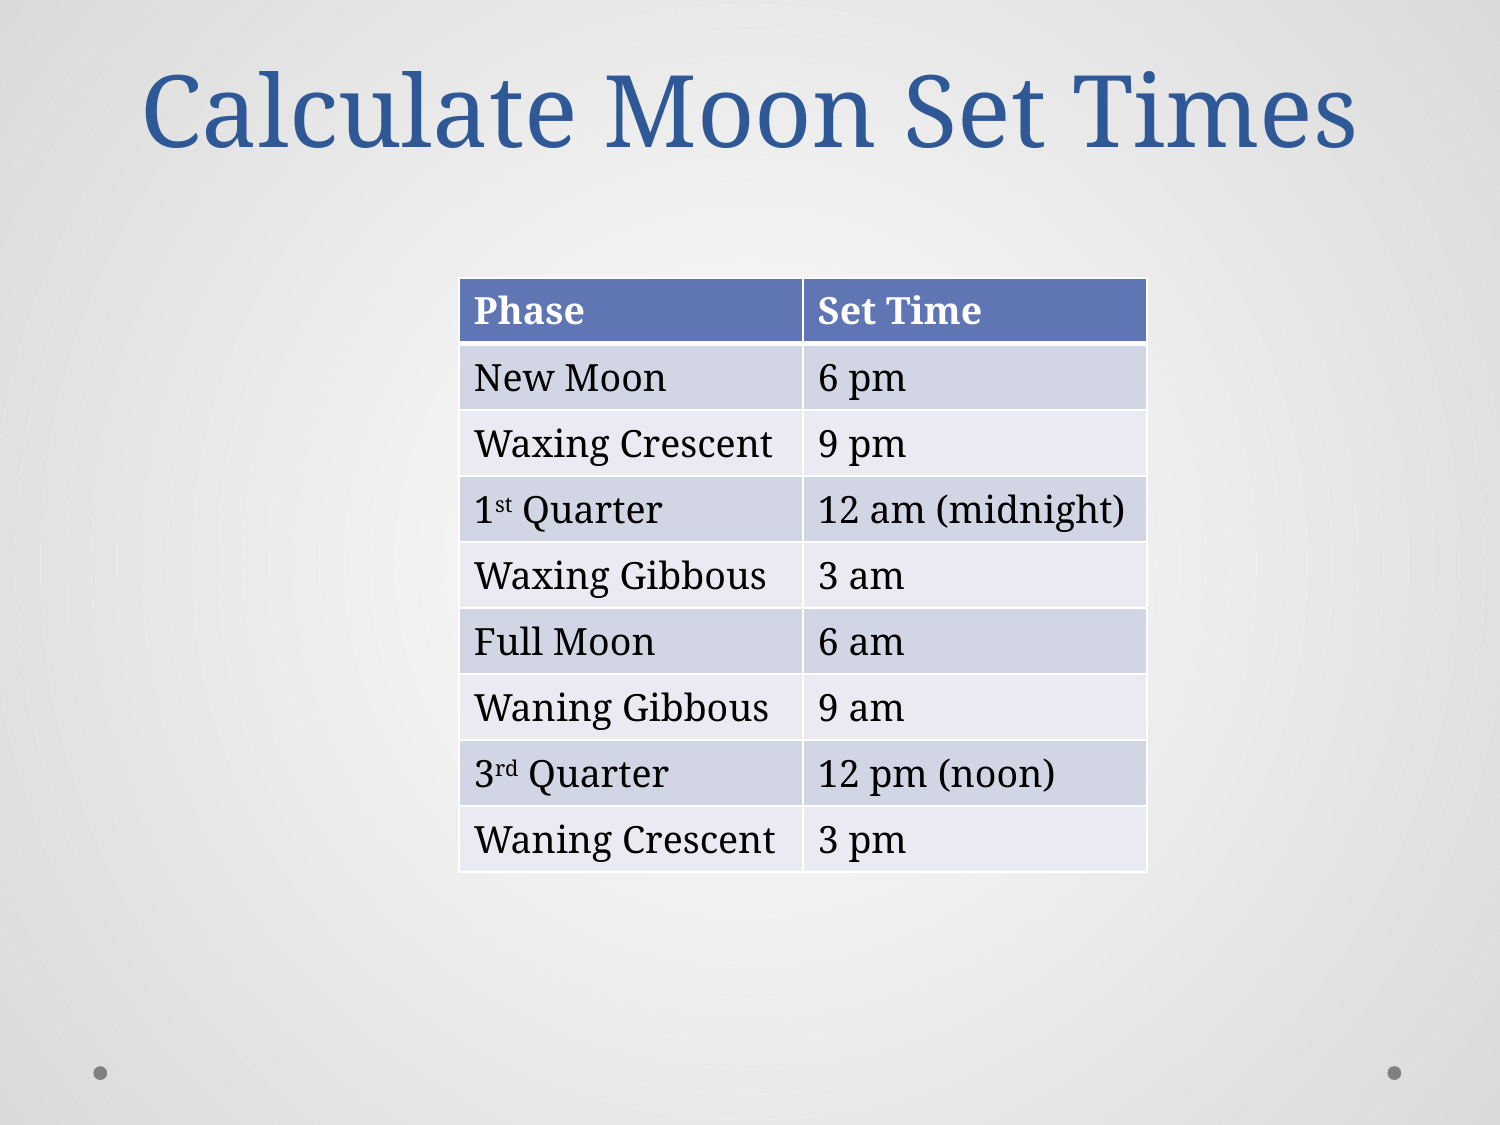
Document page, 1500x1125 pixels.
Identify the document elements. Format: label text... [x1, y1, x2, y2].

title Calculate Moon Set Times [75, 0, 1425, 175]
table_cell 3 pm [804, 807, 1146, 871]
table_cell 3 am [804, 543, 1146, 607]
table_cell Waxing Crescent [460, 411, 802, 475]
table_cell 9 am [804, 675, 1146, 739]
table_header Phase [460, 279, 802, 341]
table_cell 6 pm [804, 346, 1146, 409]
table_cell 9 pm [804, 411, 1146, 475]
table_cell Waning Crescent [460, 807, 802, 871]
table_cell 3rd Quarter [460, 741, 802, 805]
table_cell 1st Quarter [460, 477, 802, 541]
table_cell New Moon [460, 346, 802, 409]
table_header Set Time [804, 279, 1146, 341]
table_cell Waning Gibbous [460, 675, 802, 739]
table_cell Full Moon [460, 609, 802, 673]
table_cell Waxing Gibbous [460, 543, 802, 607]
table_cell 12 pm (noon) [804, 741, 1146, 805]
table_cell 6 am [804, 609, 1146, 673]
table_cell 12 am (midnight) [804, 477, 1146, 541]
